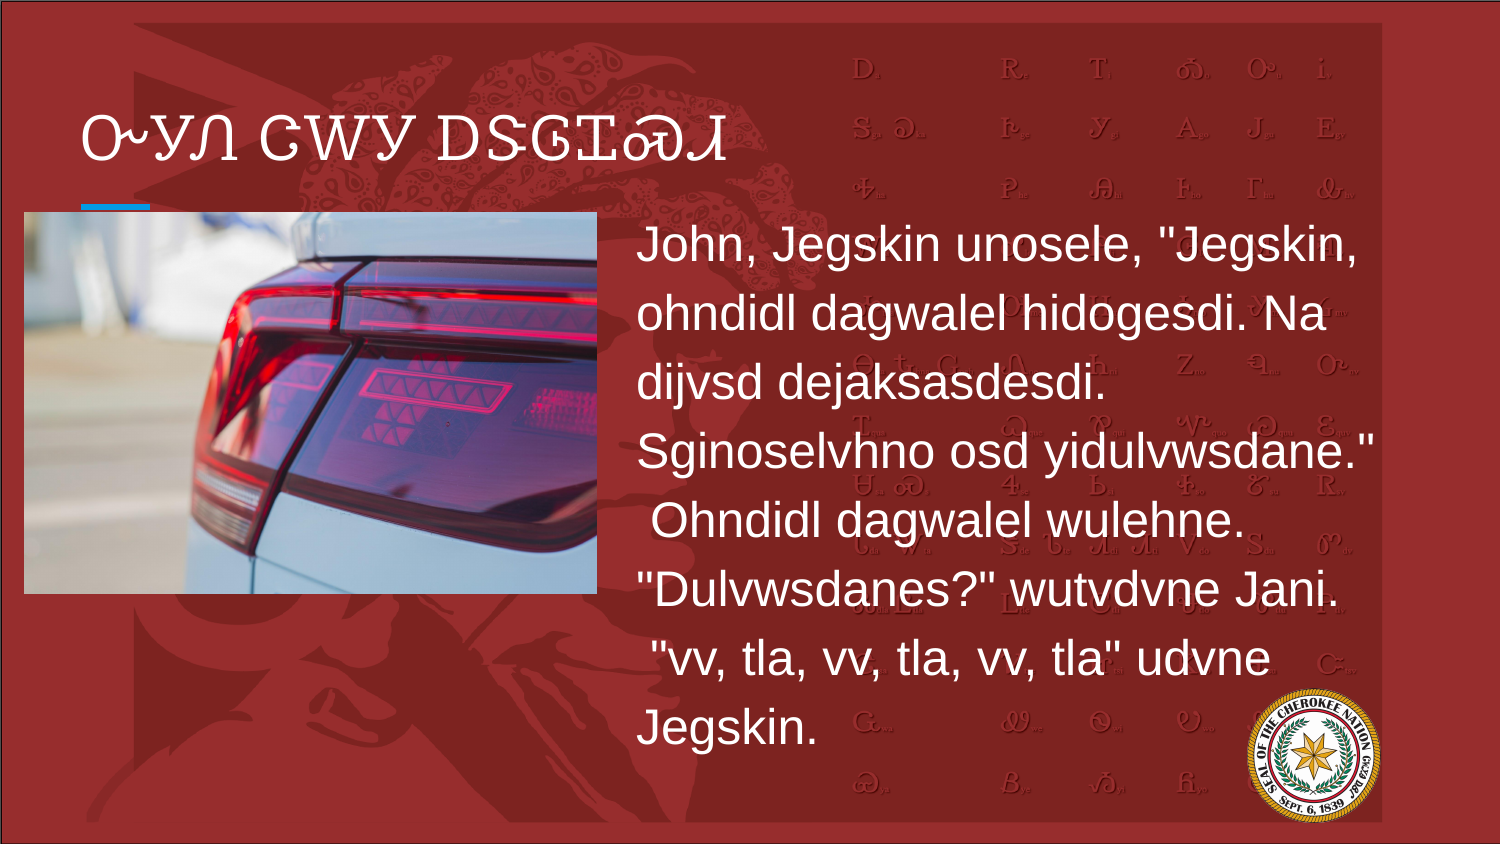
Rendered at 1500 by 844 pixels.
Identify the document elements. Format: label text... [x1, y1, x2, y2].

picture [0, 0, 1500, 844]
title ᏅᎩᏁ ᏣᎳᎩ ᎠᏕᎶᏆᏍᏗ [63, 75, 1437, 188]
text_box John, Jegskin unosele, "Jegskin, ohndidl dagwalel hidogesdi. Na dijvsd dejaksasdesdi. Sginoselvhno osd yidulvwsdane." Ohndidl dagwalel wulehne. "Dulvwsdanes?" wutvdvne Jani. "vv, tla, vv, tla, vv, tla" udvne Jegskin. [621, 187, 1437, 820]
